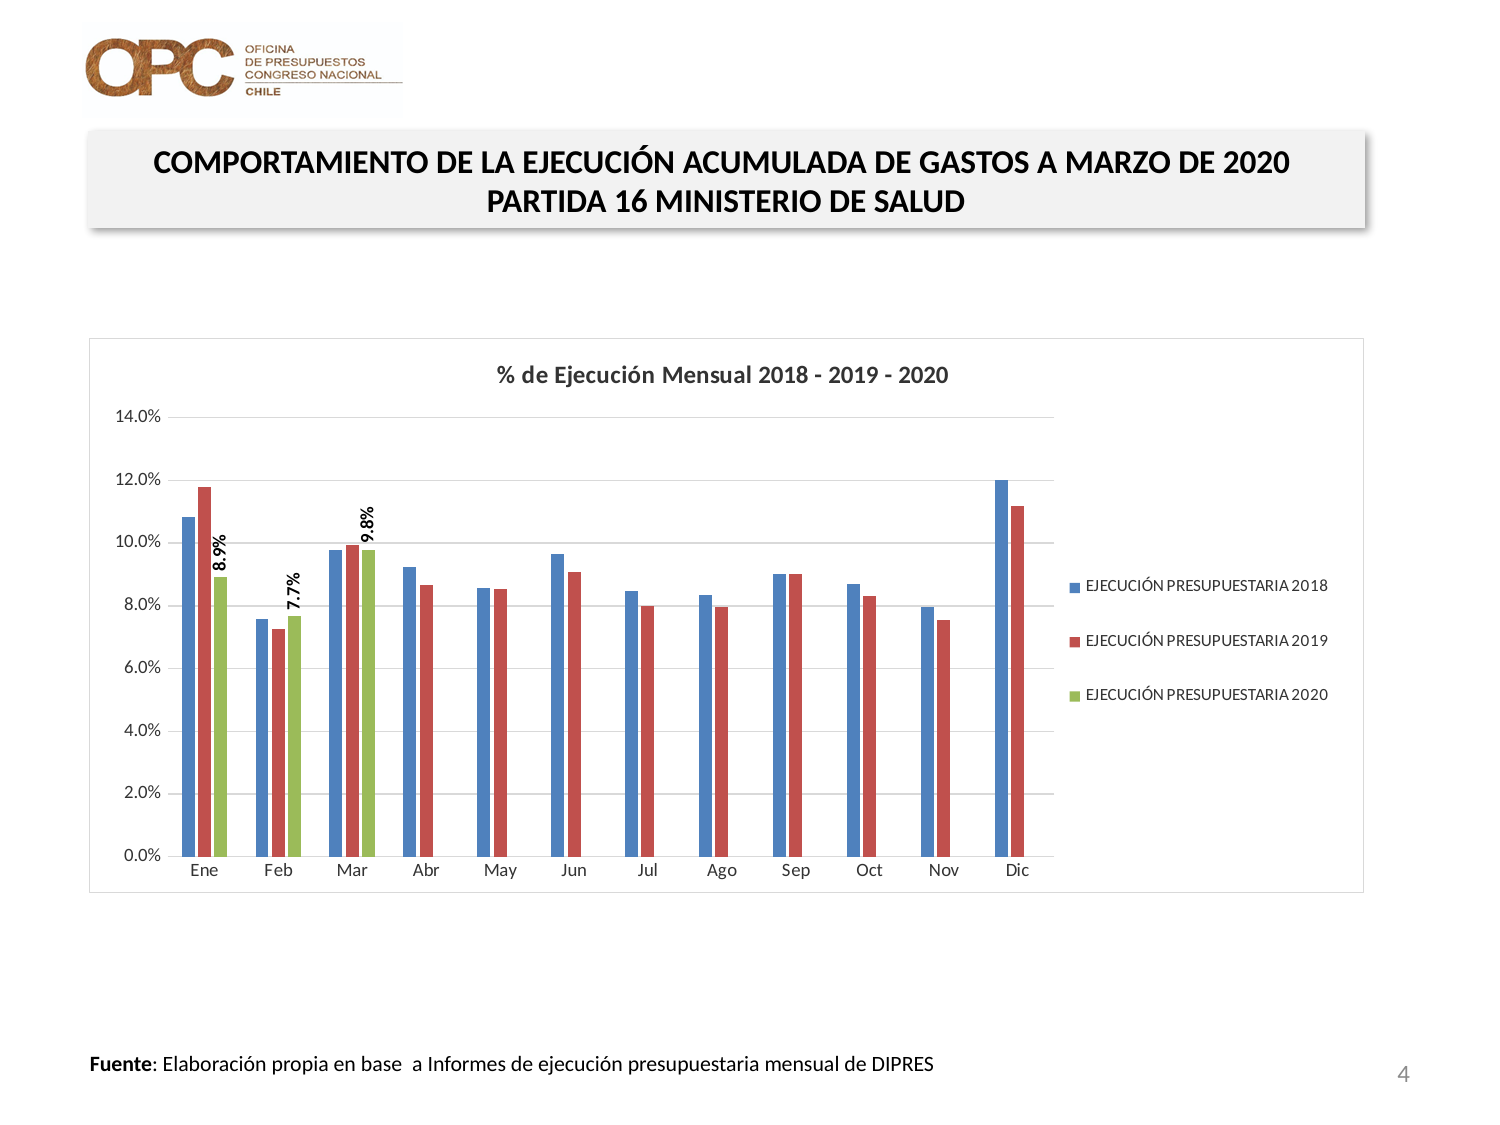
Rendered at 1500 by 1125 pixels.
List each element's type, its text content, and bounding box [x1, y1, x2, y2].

slide_number 4 [1074, 1042, 1425, 1103]
text_box COMPORTAMIENTO DE LA EJECUCIÓN ACUMULADA DE GASTOS A MARZO DE 2020 PARTIDA 16 MINISTERIO DE SALUD [88, 131, 1365, 228]
picture [82, 22, 403, 118]
chart [88, 337, 1365, 894]
